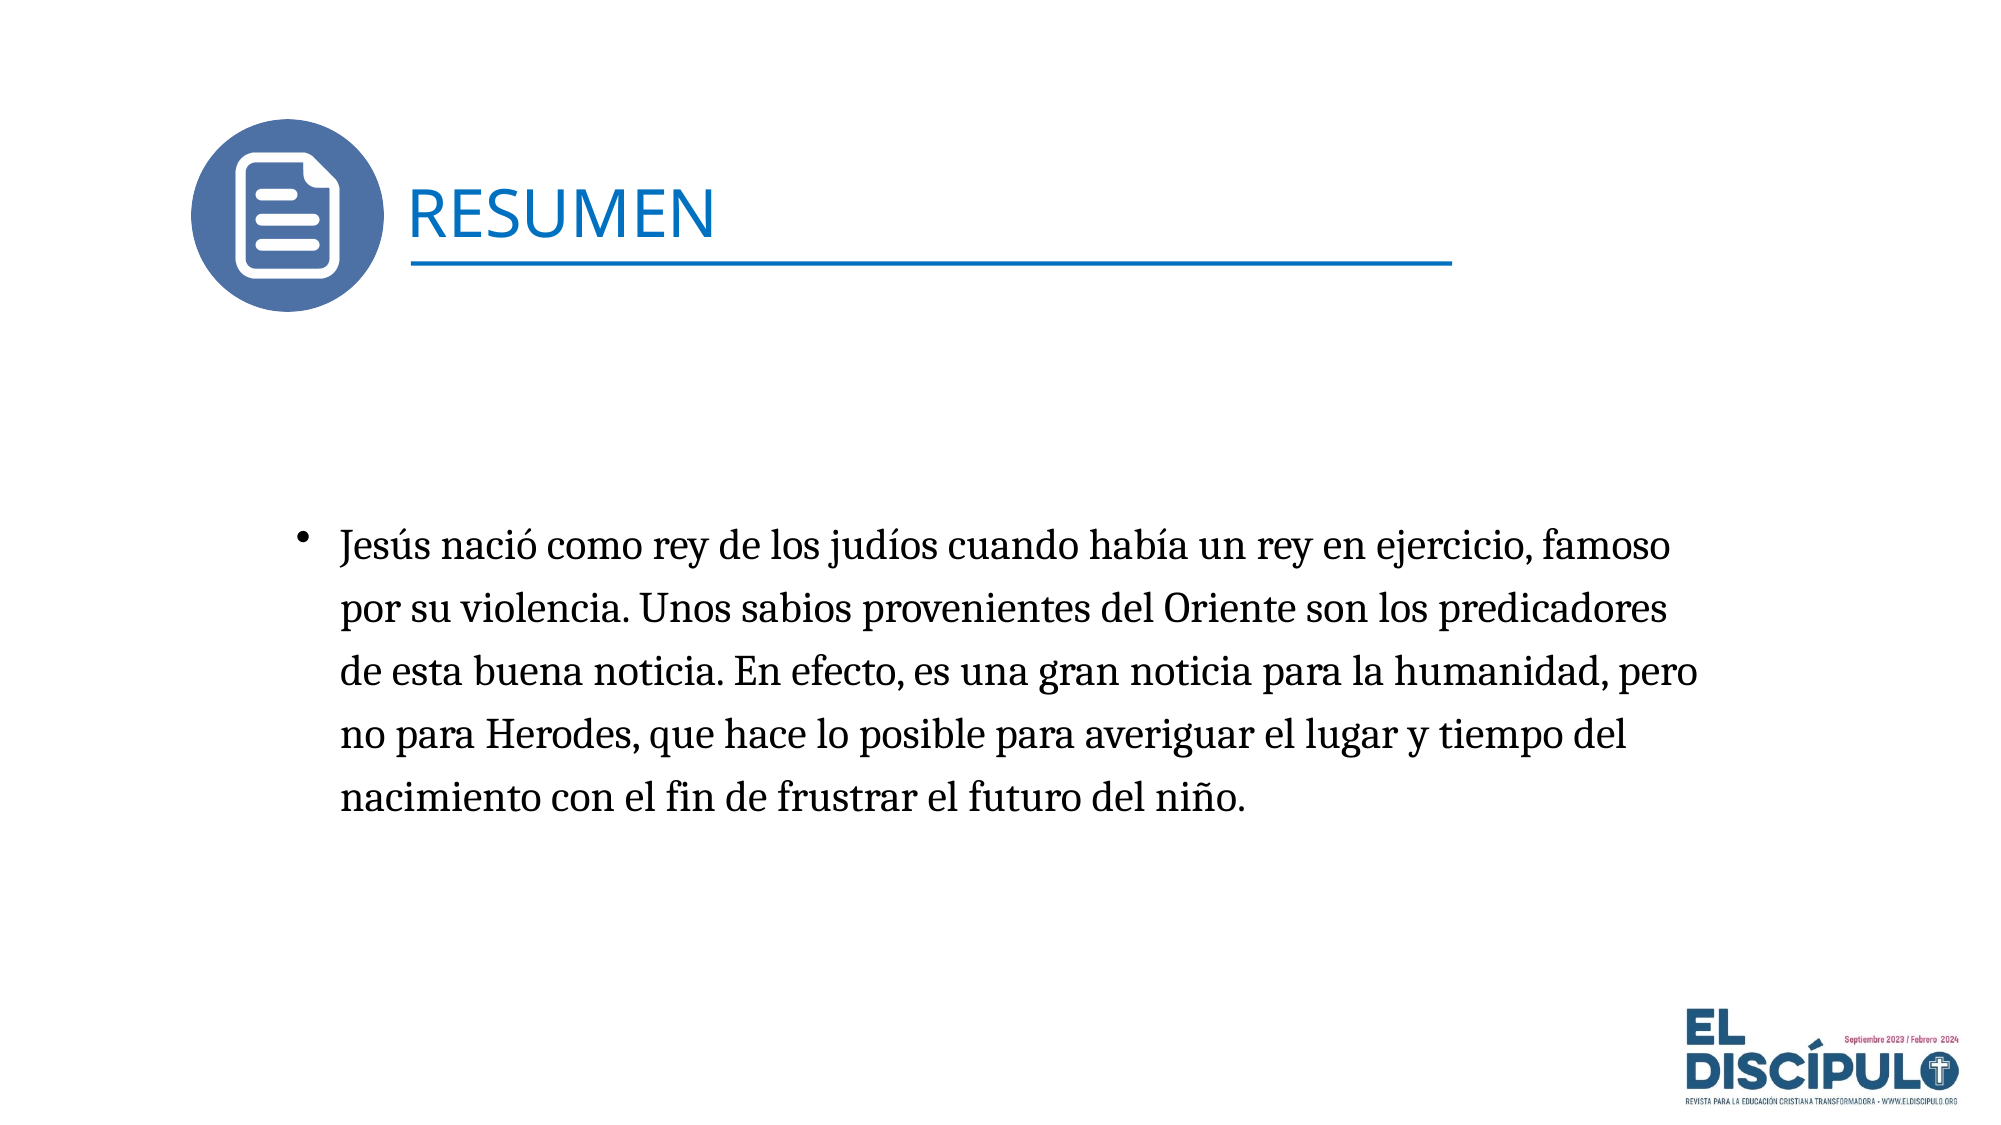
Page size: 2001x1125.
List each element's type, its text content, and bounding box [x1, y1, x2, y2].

title RESUMEN [398, 166, 905, 264]
picture [1644, 984, 2000, 1125]
text_box Jesús nació como rey de los judíos cuando había un rey en ejercicio, famoso por su violencia. Unos sabios provenientes del Oriente son los predicadores de esta buena noticia. En efecto, es una gran noticia para la humanidad, pero no para Herodes, que hace lo posible para averiguar el lugar y tiempo del nacimiento con el fin de frustrar el futuro del niño. [287, 497, 1713, 829]
picture [191, 119, 384, 312]
